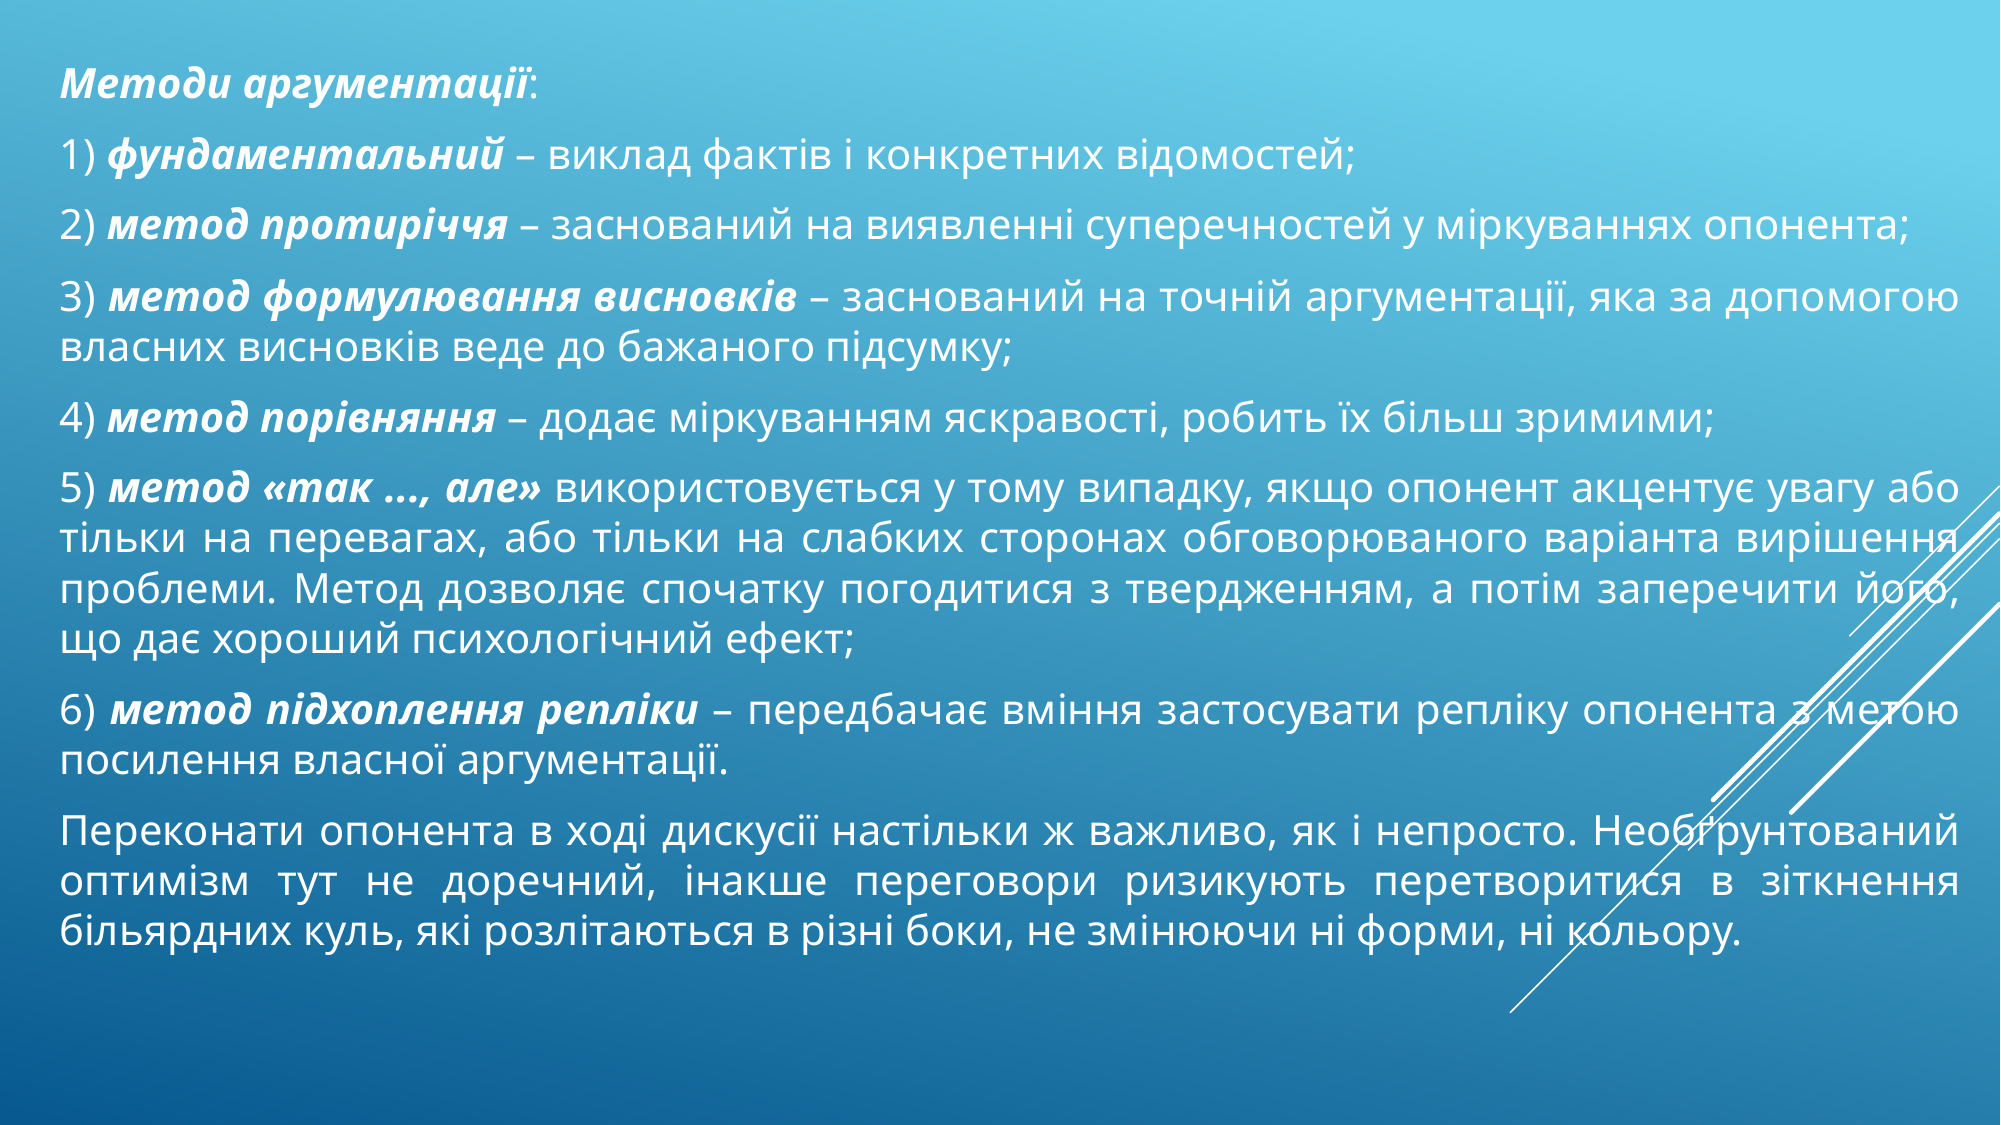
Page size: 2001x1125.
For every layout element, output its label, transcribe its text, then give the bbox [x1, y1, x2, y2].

list Методи аргументації: 1) фундаментальний – виклад фактів і конкретних відомостей; 2) метод протиріччя – заснований на виявленні суперечностей у міркуваннях опонента; 3) метод формулювання висновків – заснований на точній аргументації, яка за допомогою власних висновків веде до бажаного підсумку; 4) метод порівняння – додає міркуванням яскравості, робить їх більш зримими; 5) метод «так ..., але» використовується у тому випадку, якщо опонент акцентує увагу або тільки на перевагах, або тільки на слабких сторонах обговорюваного варіанта вирішення проблеми. Метод дозволяє спочатку погодитися з твердженням, а потім заперечити його, що дає хороший психологічний ефект; 6) метод підхоплення репліки – передбачає вміння застосувати репліку опонента з метою посилення власної аргументації. Переконати опонента в ході дискусії настільки ж важливо, як і непросто. Необґрунтований оптимізм тут не доречний, інакше переговори ризикують перетворитися в зіткнення більярдних куль, які розлітаються в різні боки, не змінюючи ні форми, ні кольору. [44, 48, 1976, 1101]
